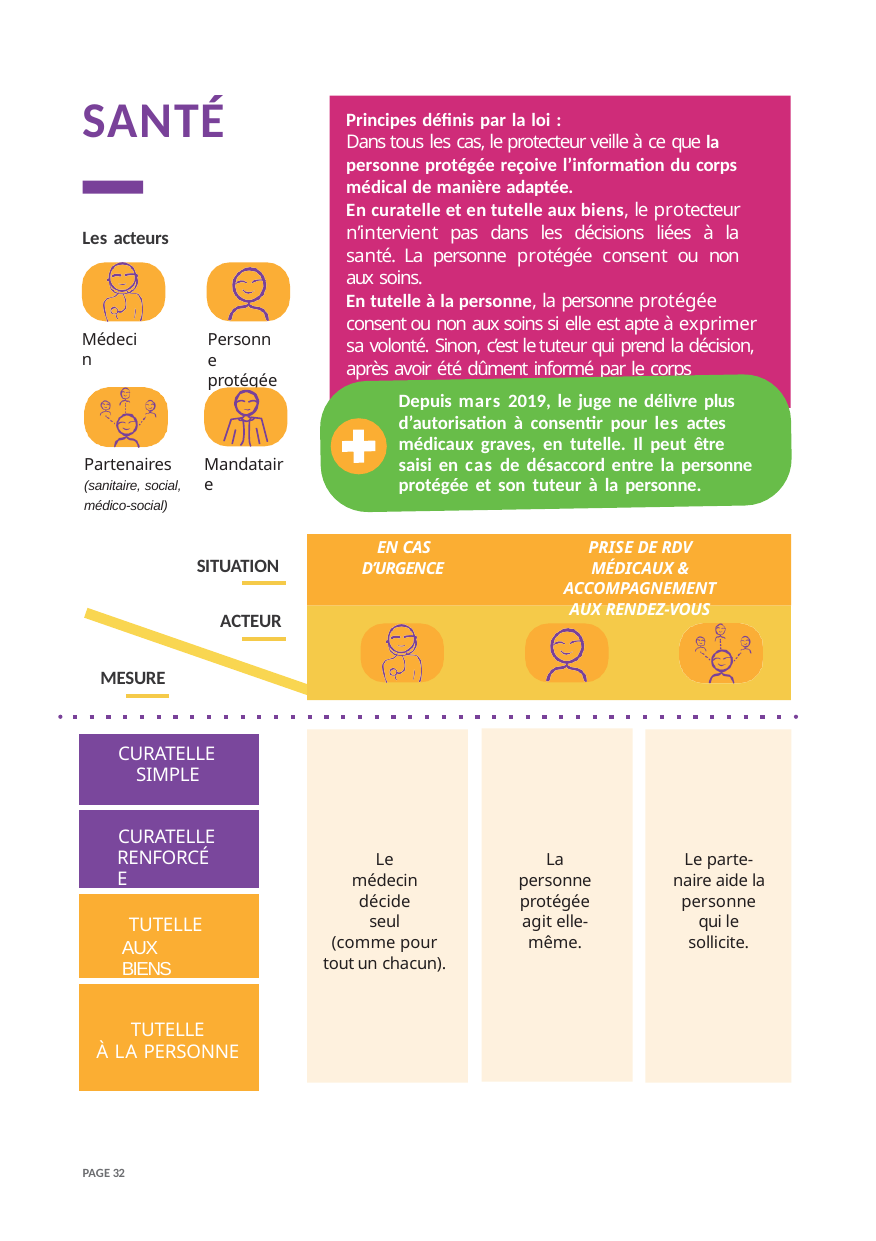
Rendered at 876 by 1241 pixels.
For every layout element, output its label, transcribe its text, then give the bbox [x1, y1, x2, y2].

picture [83, 386, 168, 448]
text_box Partenaires (sanitaire, social, médico-social) [82, 446, 186, 514]
title SANTÉ [80, 85, 233, 295]
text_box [72, 714, 799, 720]
text_box Personne protégée [205, 329, 280, 385]
text_box [320, 374, 792, 513]
table_header CURATELLE SIMPLE [79, 734, 259, 805]
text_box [125, 580, 763, 699]
text_box PAGE 32 [80, 1163, 131, 1181]
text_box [80, 533, 792, 701]
text_box La personne protégée agit elle- même. [506, 846, 603, 952]
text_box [330, 417, 388, 475]
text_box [203, 387, 288, 447]
text_box Le médecin décide seul (comme pour tout un chacun). [314, 847, 455, 973]
text_box [307, 729, 468, 1083]
text_box Le parte- naire aide la personne qui le sollicite. [668, 846, 769, 952]
text_box [481, 728, 633, 1082]
text_box [645, 729, 792, 1083]
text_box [206, 261, 291, 322]
text_box Médecin [79, 328, 145, 369]
table_cell CURATELLE RENFORCÉE [79, 810, 259, 888]
text_box Depuis mars 2019, le juge ne délivre plus [396, 387, 746, 407]
text_box d’autorisation à consentir pour les actes médicaux graves, en tutelle. Il peut être saisi en cas de désaccord entre la personne protégée et son tuteur à la personne. [396, 407, 765, 496]
table_cell TUTELLE AUX BIENS [79, 894, 259, 978]
table_cell TUTELLE À LA PERSONNE [79, 984, 259, 1091]
text_box Les acteurs [80, 223, 177, 248]
text_box Principes définis par la loi : Dans tous les cas, le protecteur veille à ce que la personne protégée reçoive l’information du corps médical de manière adaptée. En curatelle et en tutelle aux biens, le protecteur n’intervient pas dans les décisions liées à la santé. La personne protégée consent ou non aux soins. En tutelle à la personne, la personne protégée consent ou non aux soins si elle est apte à exprimer sa volonté. Sinon, c’est le tuteur qui prend la décision, après avoir été dûment informé par le corps médical. [344, 105, 767, 386]
text_box [329, 95, 791, 408]
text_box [81, 261, 166, 322]
text_box Mandataire [202, 453, 289, 494]
text_box [82, 180, 144, 194]
